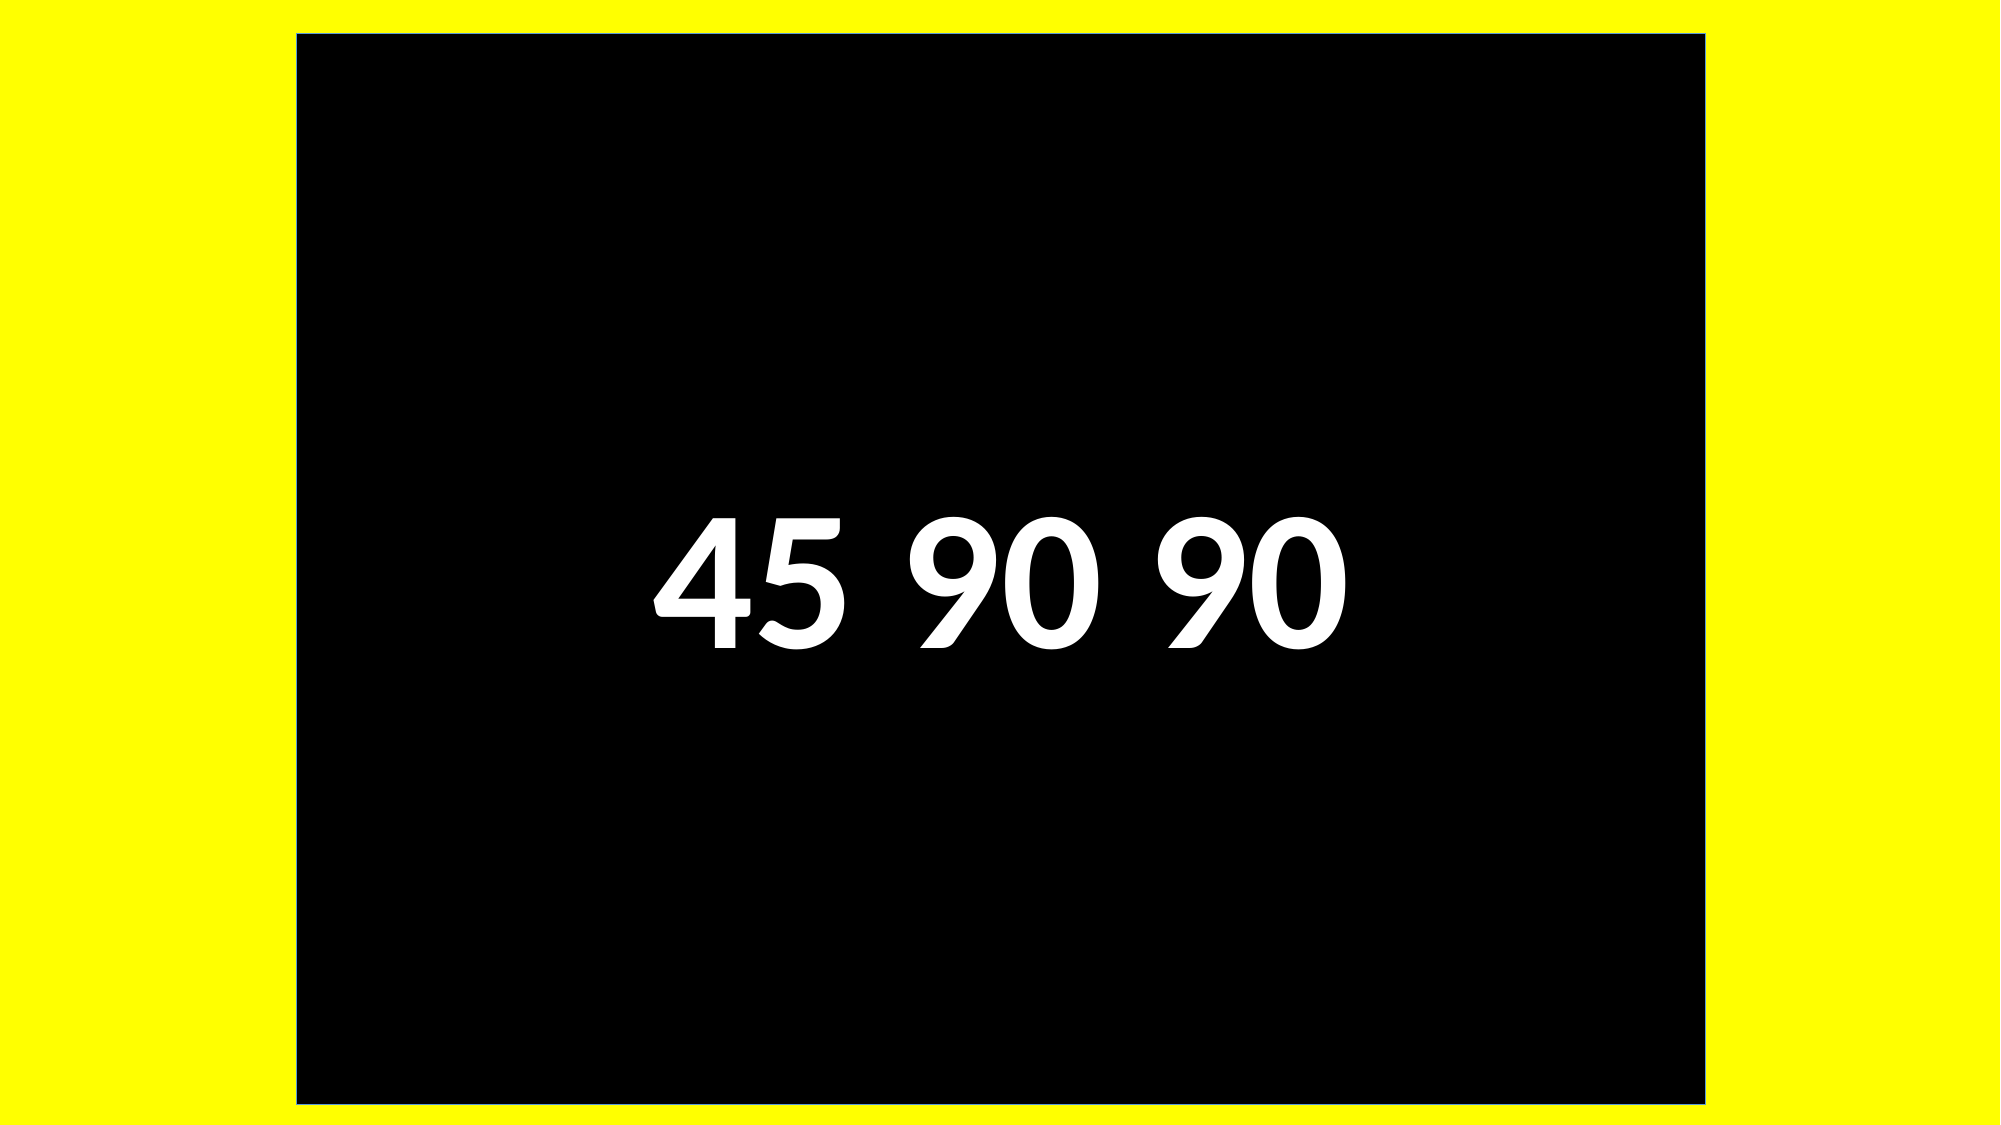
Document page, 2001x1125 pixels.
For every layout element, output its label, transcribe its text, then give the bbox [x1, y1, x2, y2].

text_box 45 90 90 [296, 33, 1706, 1105]
